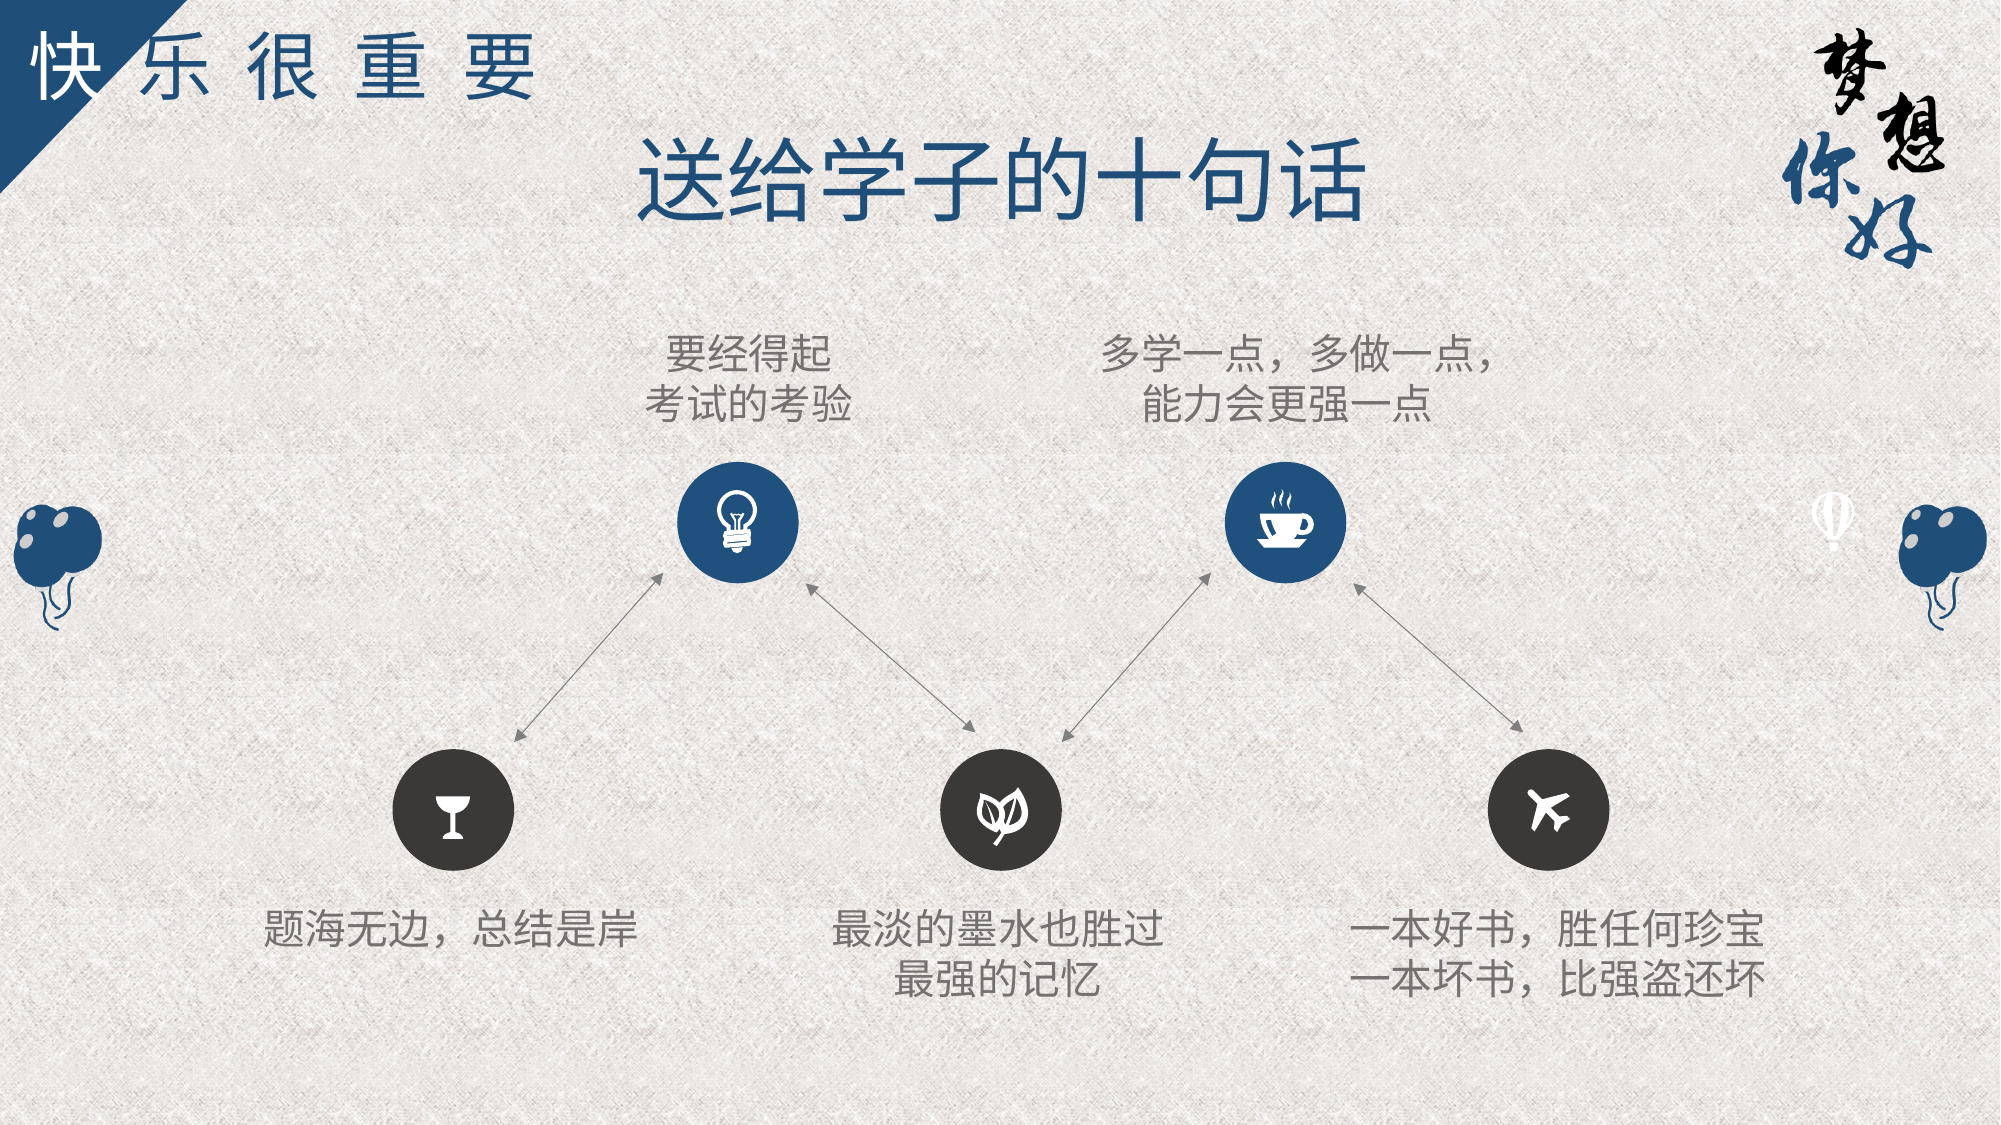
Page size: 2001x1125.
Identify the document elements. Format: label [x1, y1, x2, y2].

text_box [1363, 572, 1513, 743]
text_box [1061, 572, 1212, 743]
text_box [1224, 461, 1347, 584]
picture [0, 0, 2000, 1125]
text_box [815, 572, 966, 743]
text_box [677, 461, 799, 584]
text_box [514, 572, 664, 743]
text_box [1487, 749, 1610, 871]
text_box [940, 749, 1062, 871]
